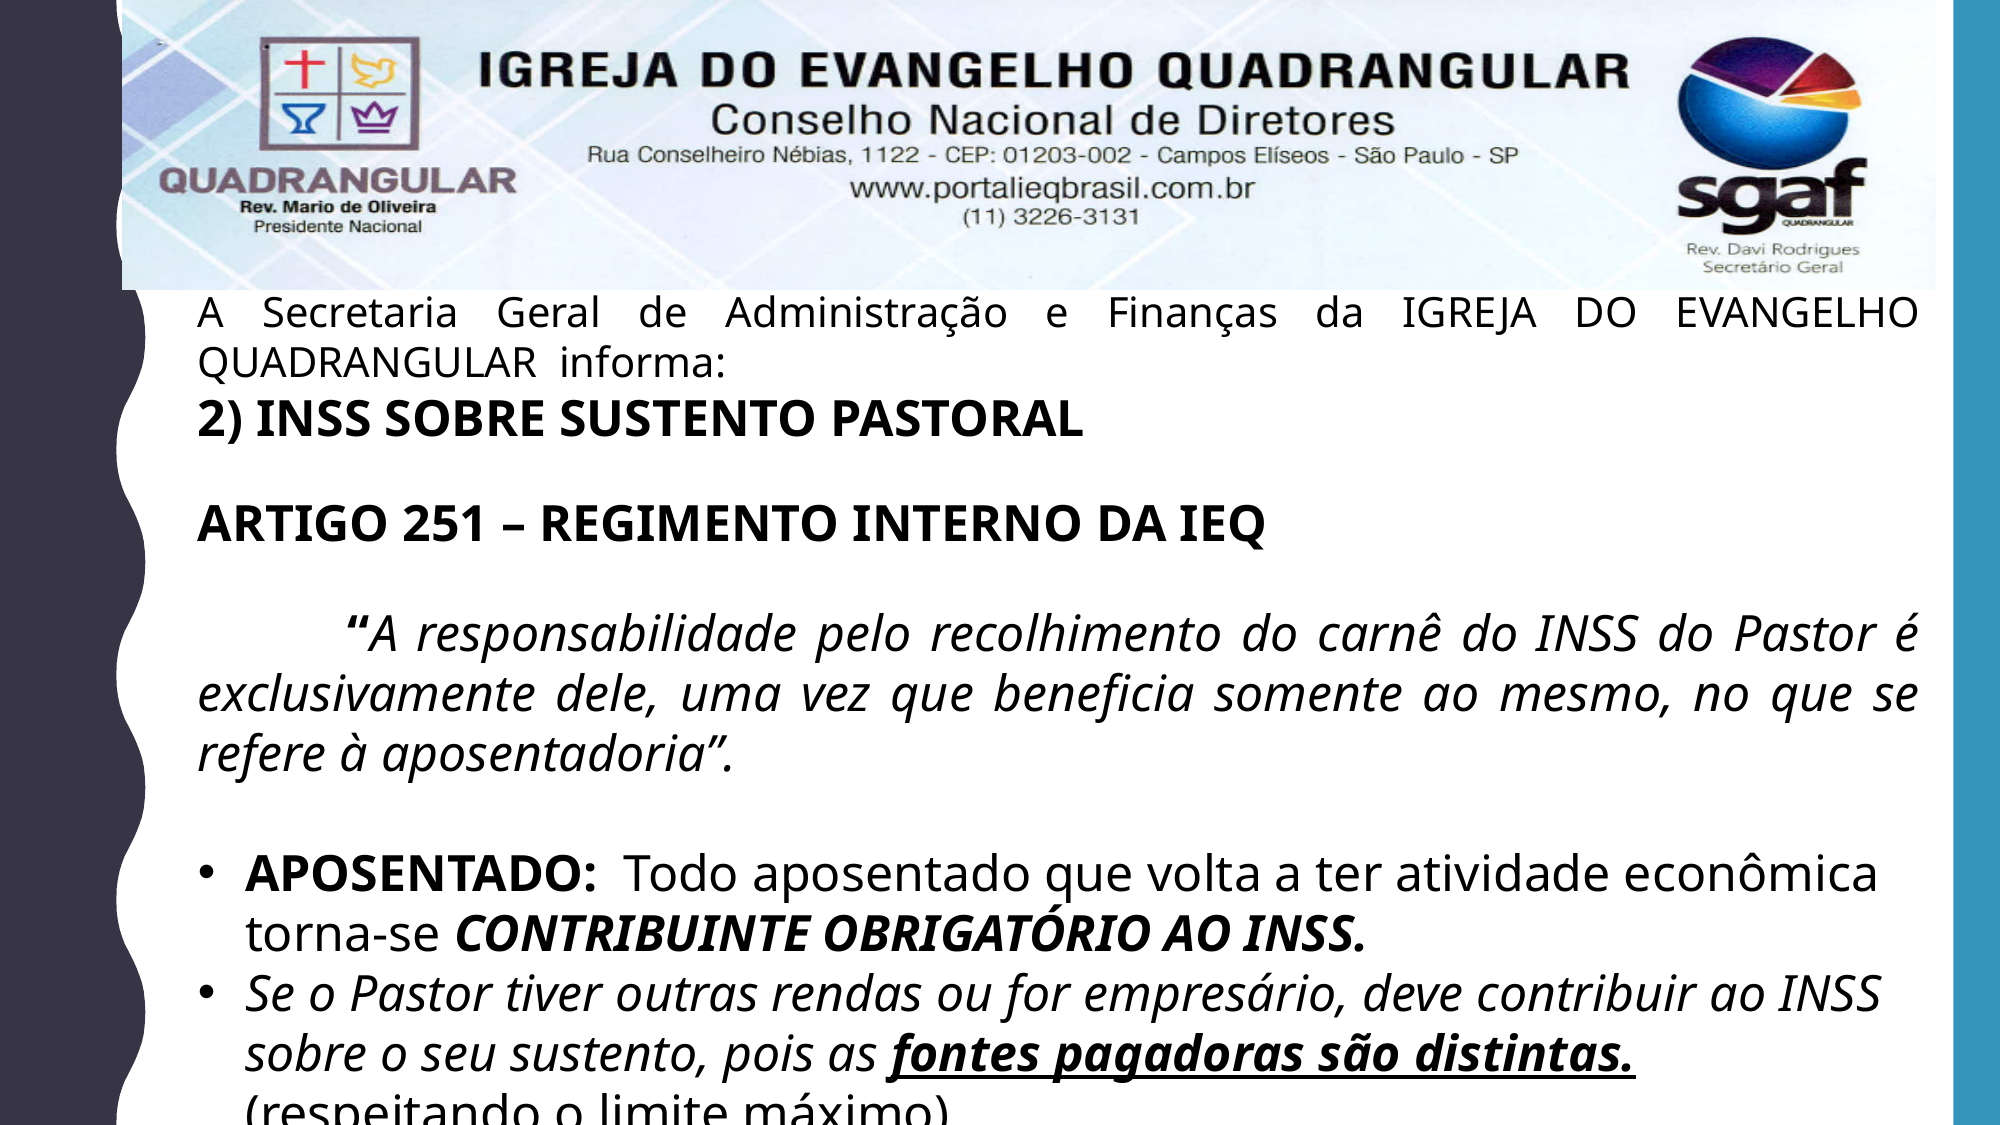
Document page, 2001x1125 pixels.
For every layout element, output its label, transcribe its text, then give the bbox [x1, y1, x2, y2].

picture [122, 0, 1937, 290]
text_box A Secretaria Geral de Administração e Finanças da IGREJA DO EVANGELHO QUADRANGULAR informa: 2) INSS SOBRE SUSTENTO PASTORAL ARTIGO 251 – REGIMENTO INTERNO DA IEQ “A responsabilidade pelo recolhimento do carnê do INSS do Pastor é exclusivamente dele, uma vez que beneficia somente ao mesmo, no que se refere à aposentadoria”. APOSENTADO: Todo aposentado que volta a ter atividade econômica torna-se CONTRIBUINTE OBRIGATÓRIO AO INSS. Se o Pastor tiver outras rendas ou for empresário, deve contribuir ao INSS sobre o seu sustento, pois as fontes pagadoras são distintas. (respeitando o limite máximo). SOBRE O SUSTENTO: O valor declarado à Receita Federal é o valor real do sustento, pois este valor dará lastro à DIRF. [183, 290, 1936, 1125]
